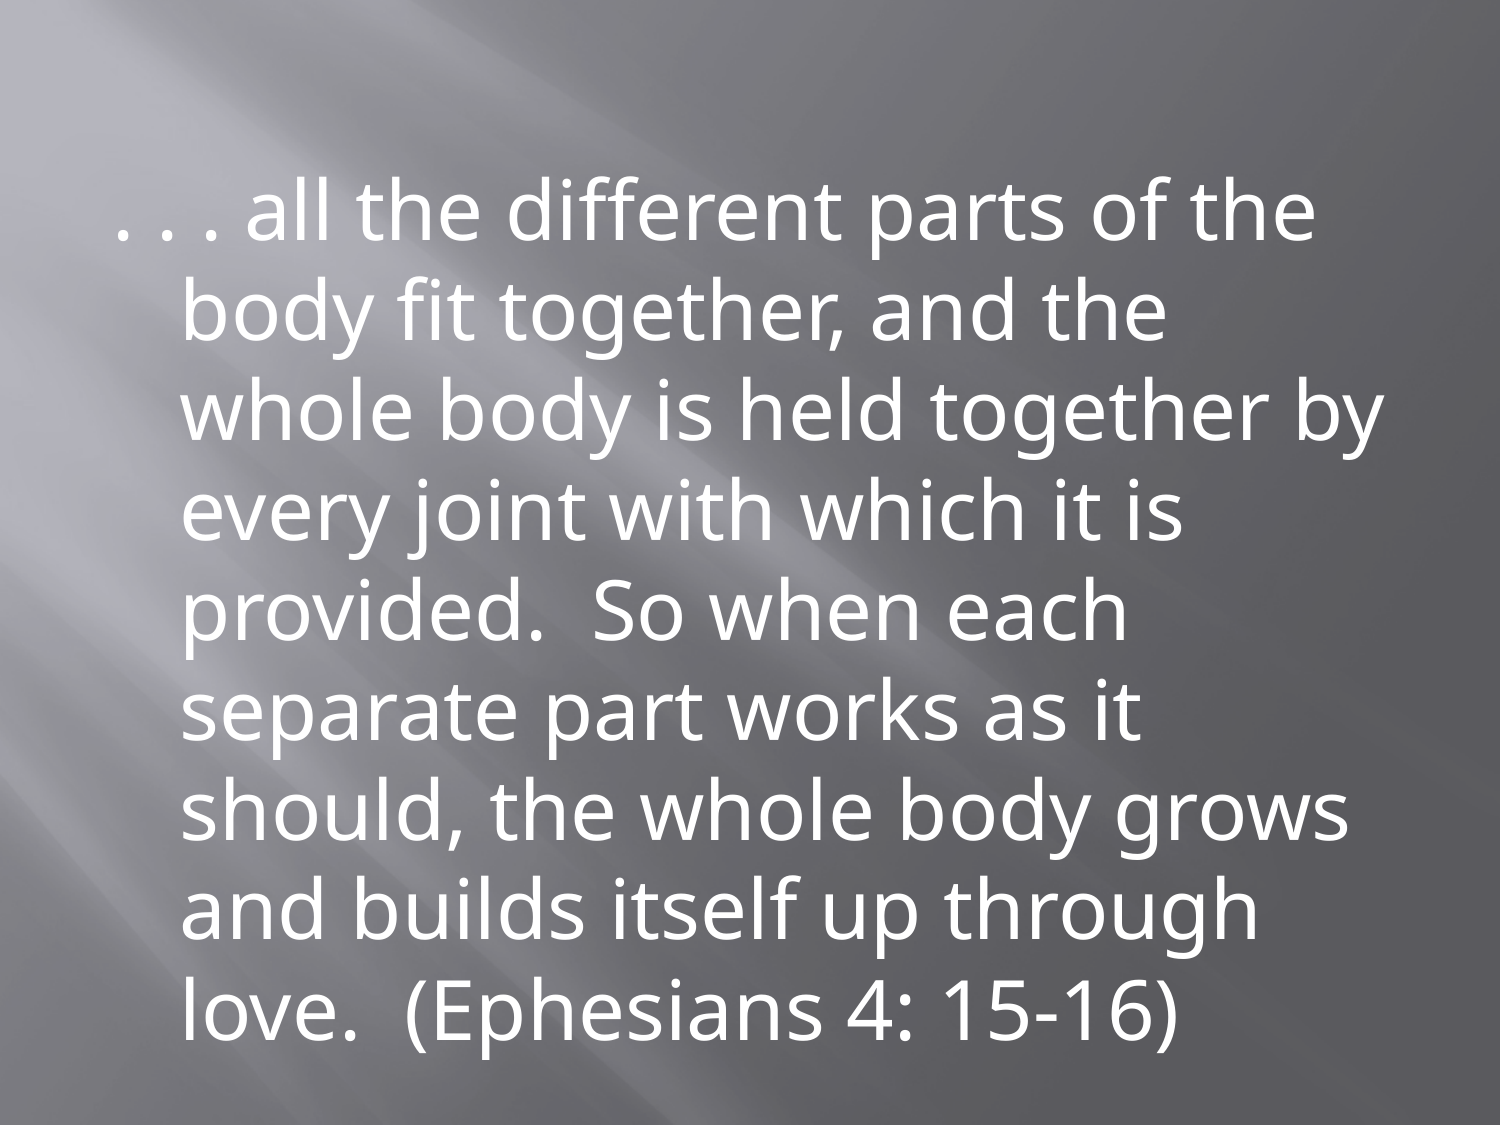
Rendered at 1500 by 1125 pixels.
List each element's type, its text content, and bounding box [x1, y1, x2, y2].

list . . . all the different parts of the body fit together, and the whole body is held together by every joint with which it is provided. So when each separate part works as it should, the whole body grows and builds itself up through love. (Ephesians 4: 15-16) [75, 149, 1425, 1125]
